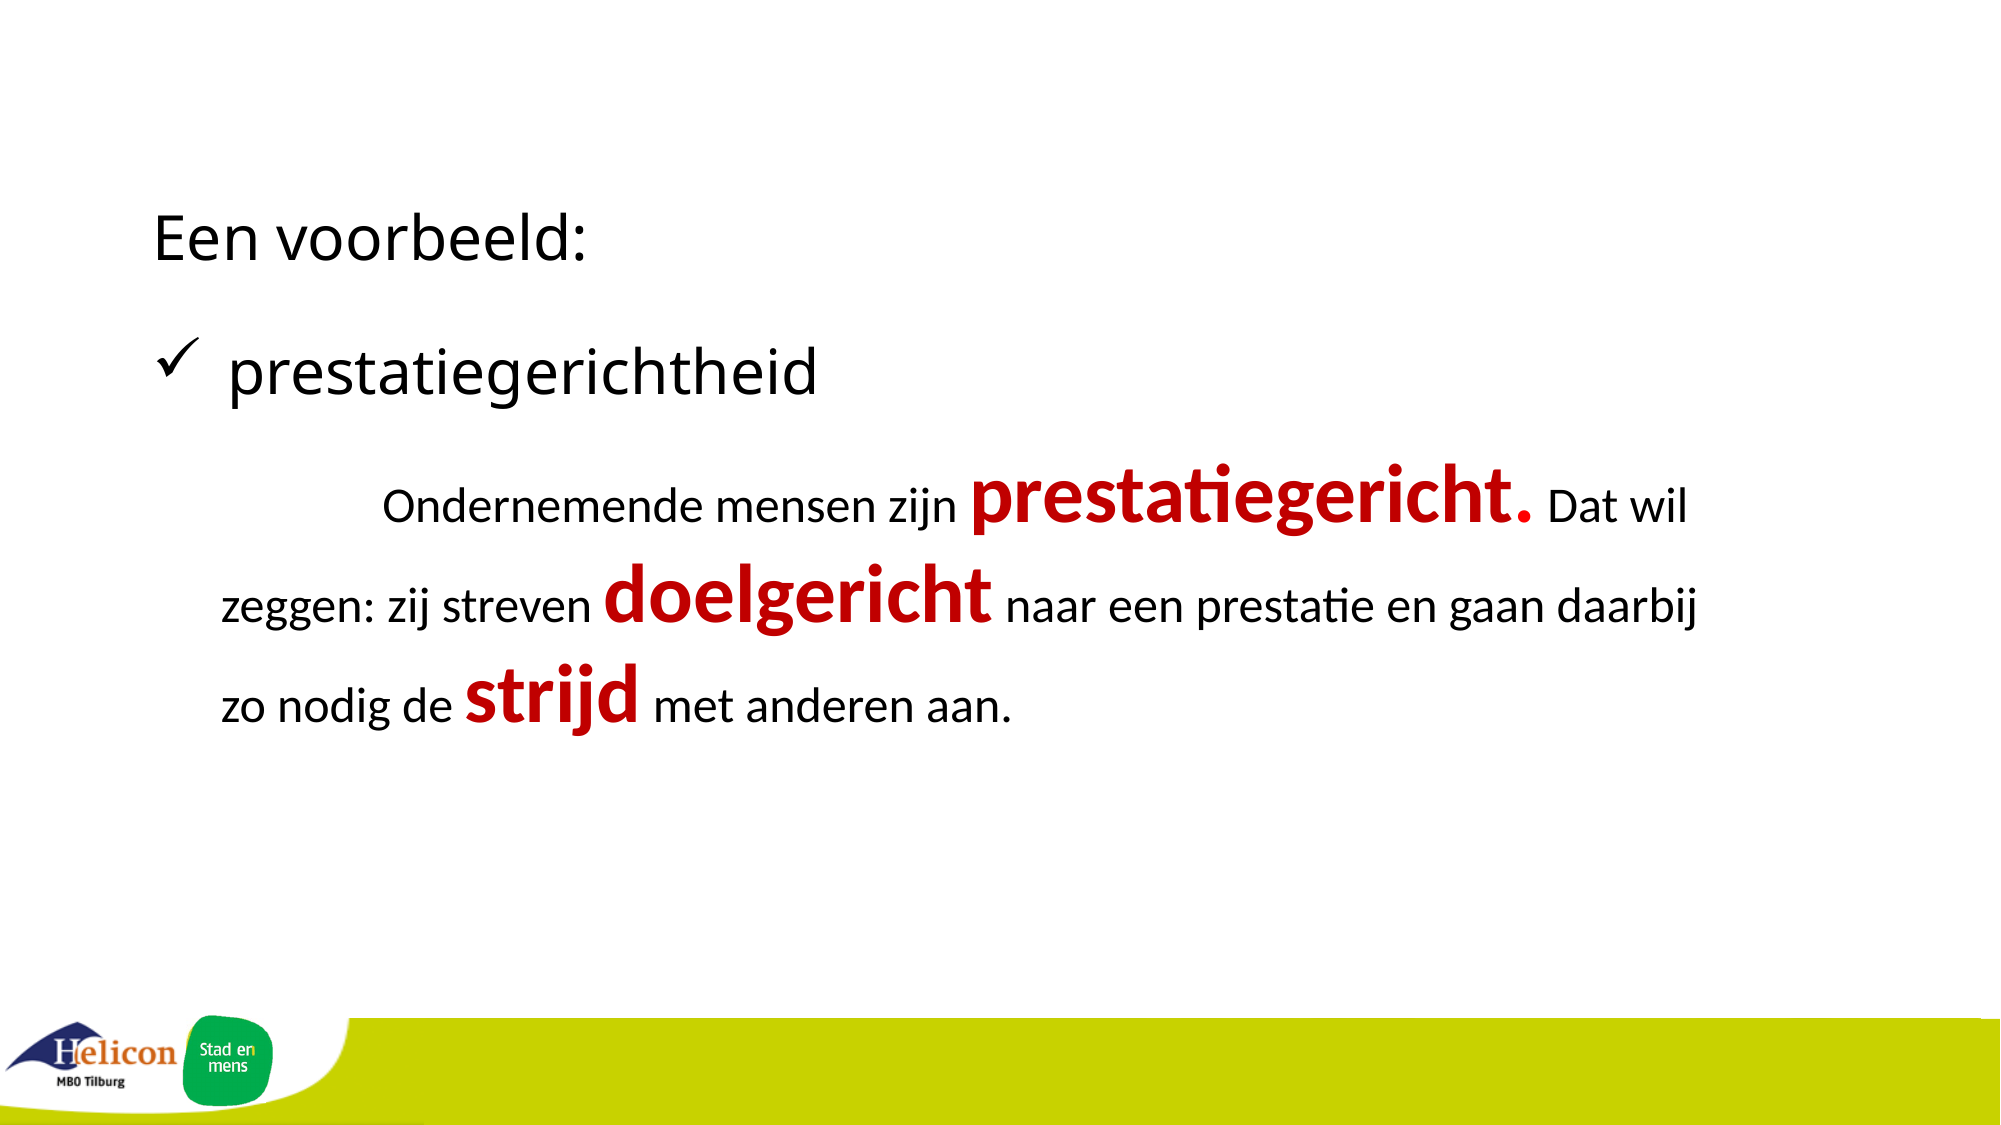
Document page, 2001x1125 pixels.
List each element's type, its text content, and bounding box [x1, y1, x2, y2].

text_box Een voorbeeld: prestatiegerichtheid [137, 198, 1863, 416]
picture [0, 1013, 424, 1125]
text_box Ondernemende mensen zijn prestatiegericht. Dat wil zeggen: zij streven doelgericht naar een prestatie en gaan daarbij zo nodig de strijd met anderen aan. [205, 386, 1746, 927]
